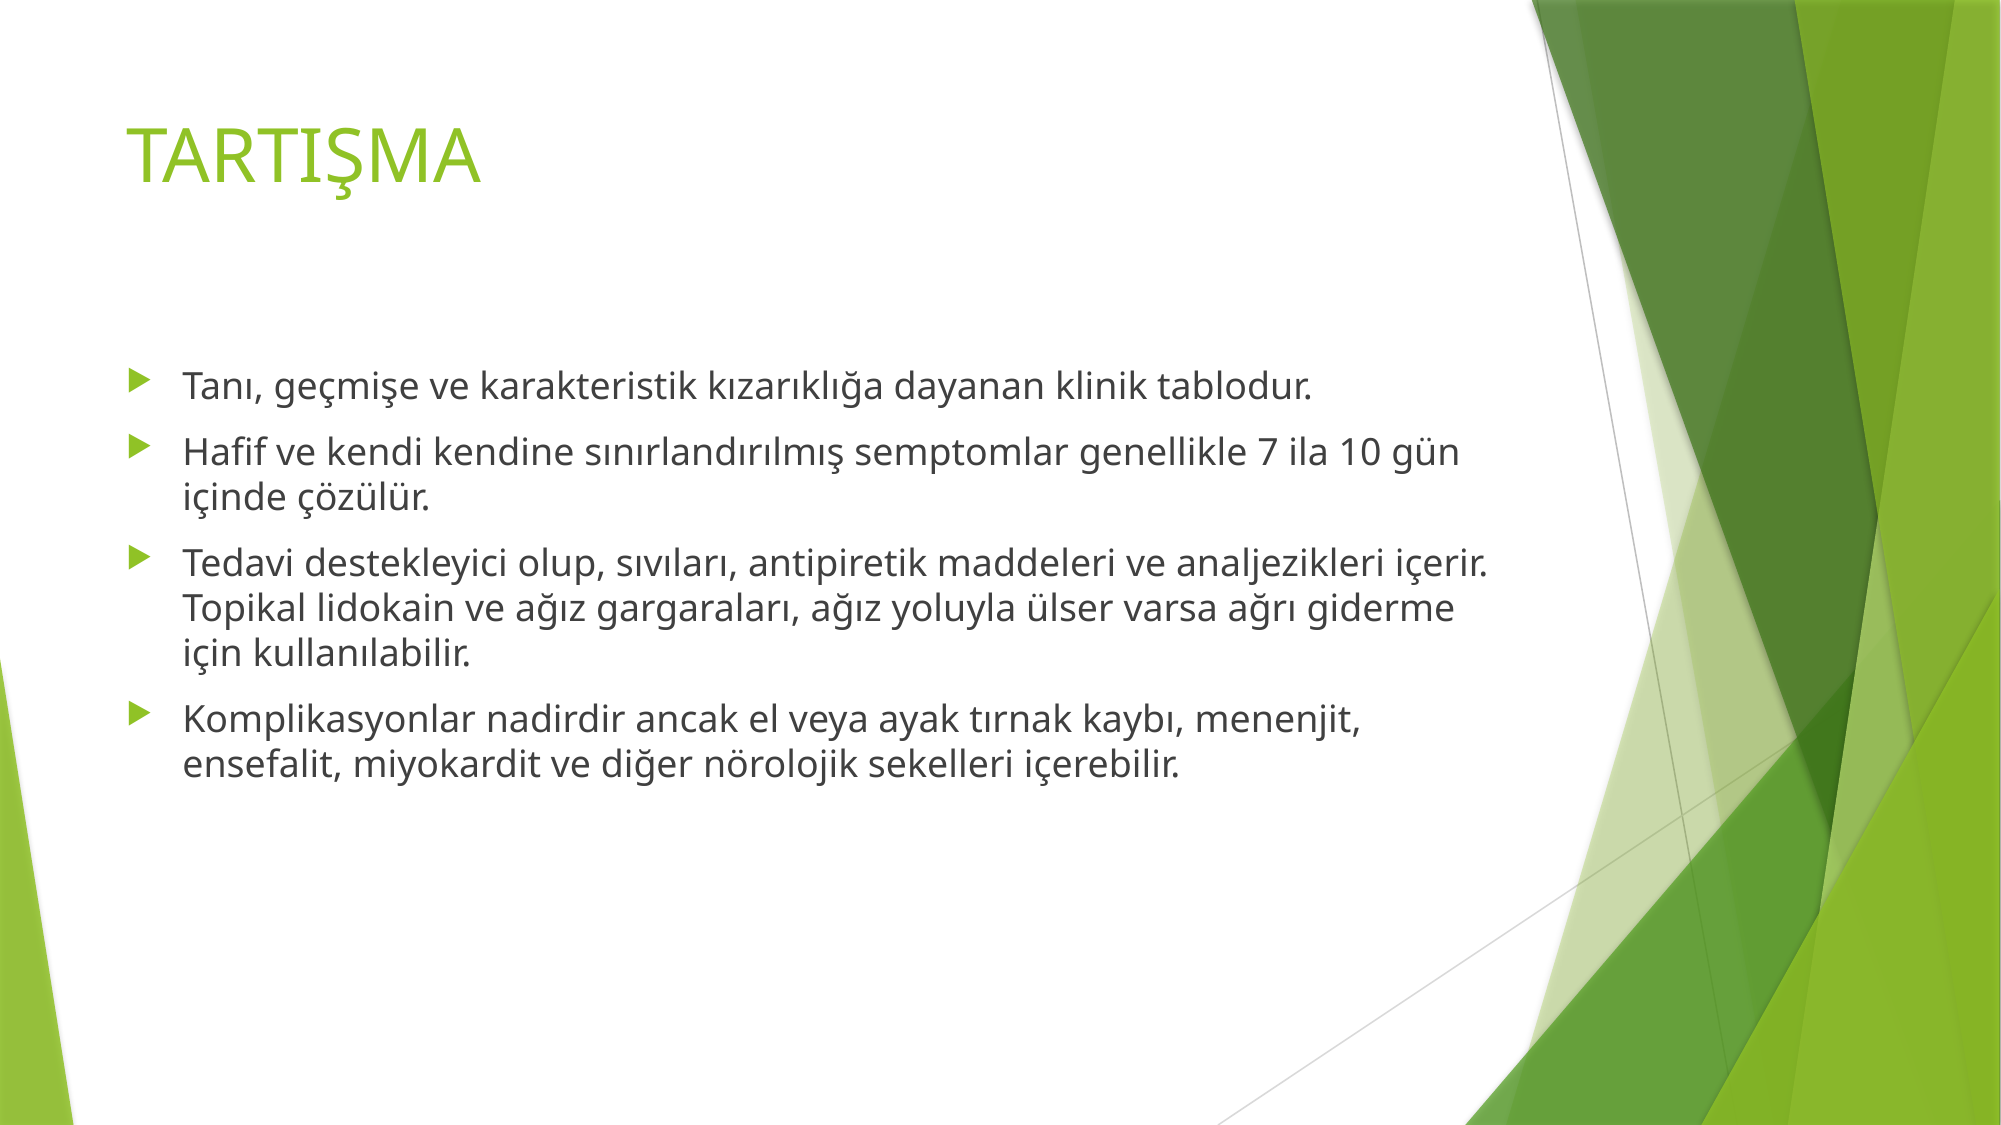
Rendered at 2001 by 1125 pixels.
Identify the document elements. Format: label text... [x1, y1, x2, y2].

list Tanı, geçmişe ve karakteristik kızarıklığa dayanan klinik tablodur. Hafif ve kendi kendine sınırlandırılmış semptomlar genellikle 7 ila 10 gün içinde çözülür. Tedavi destekleyici olup, sıvıları, antipiretik maddeleri ve analjezikleri içerir. Topikal lidokain ve ağız gargaraları, ağız yoluyla ülser varsa ağrı giderme için kullanılabilir. Komplikasyonlar nadirdir ancak el veya ayak tırnak kaybı, menenjit, ensefalit, miyokardit ve diğer nörolojik sekelleri içerebilir. [111, 354, 1522, 992]
title TARTIŞMA [111, 99, 1522, 317]
